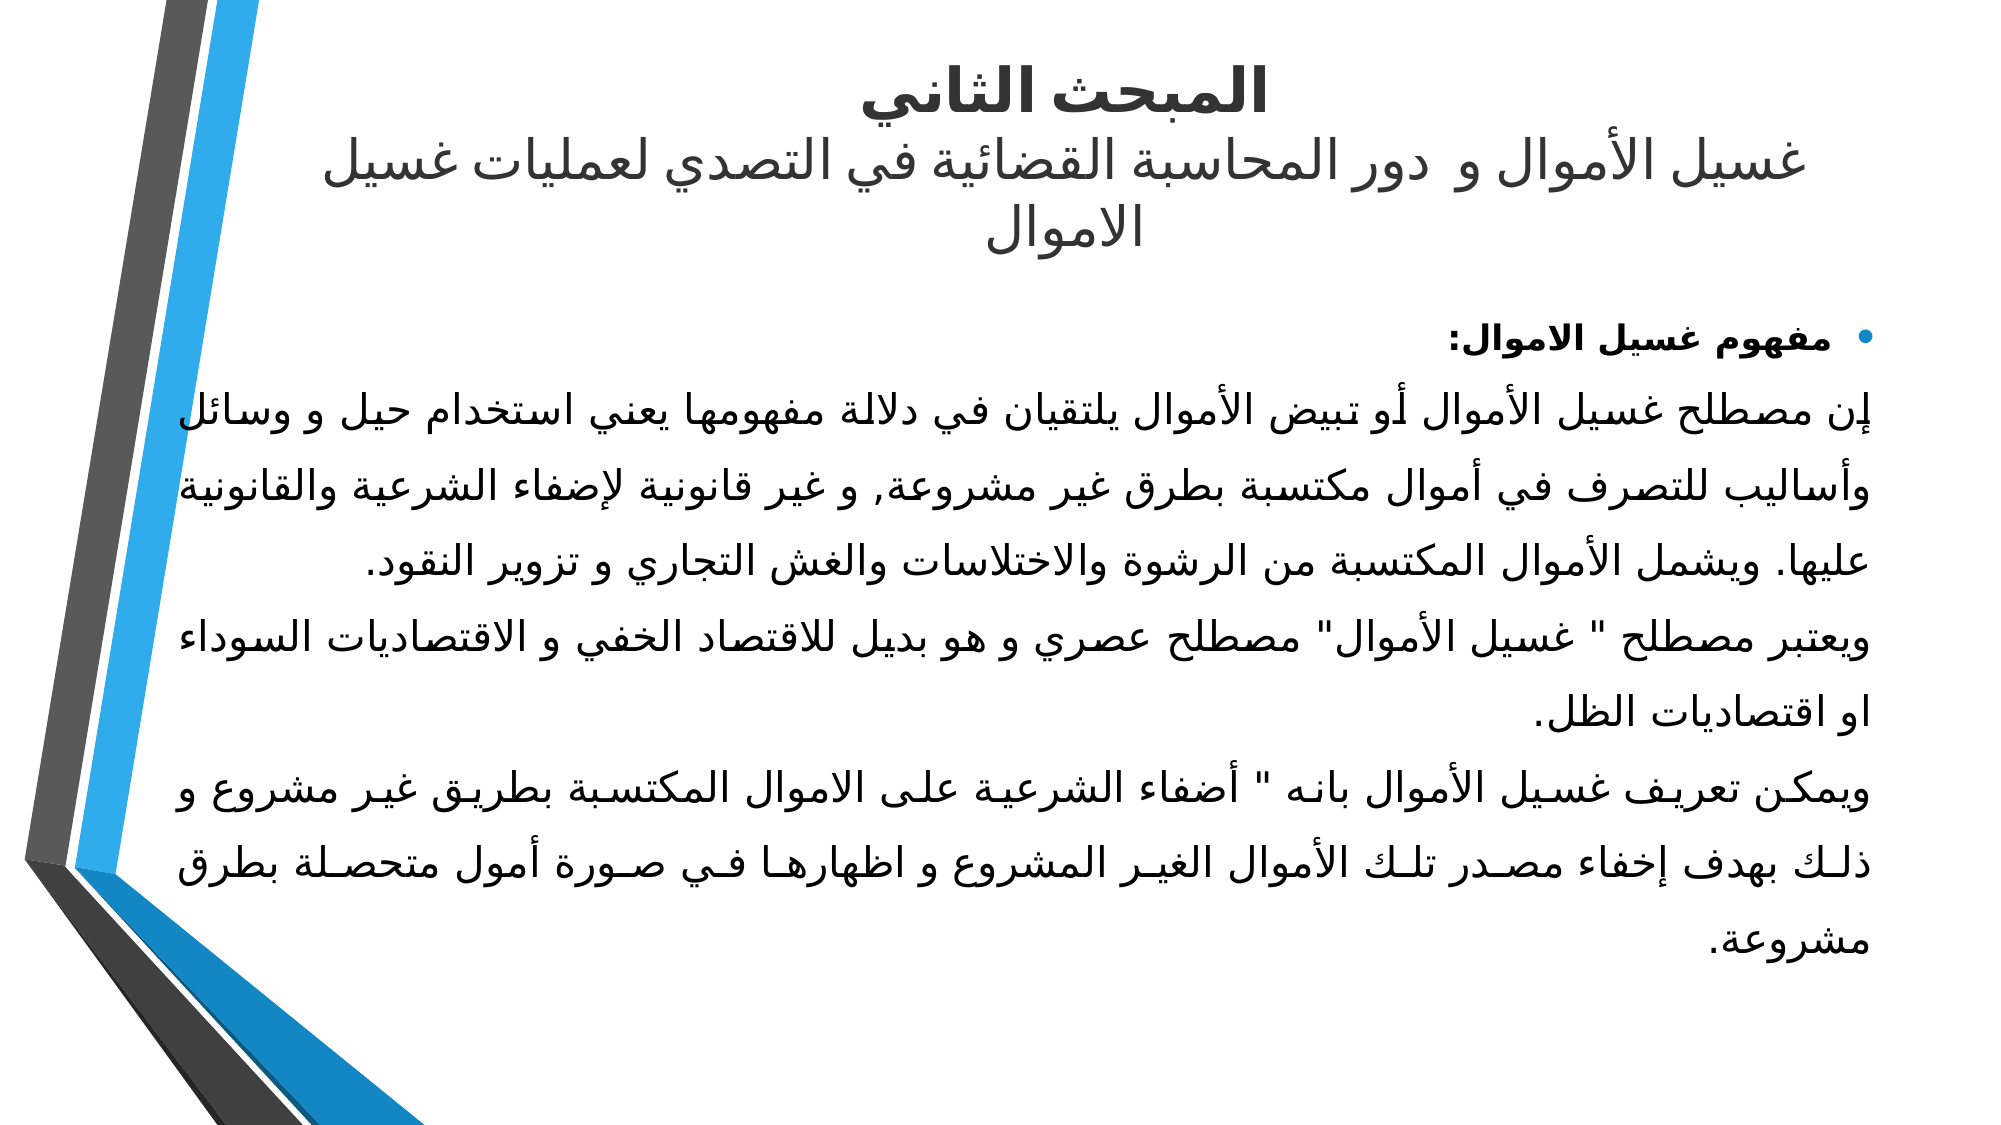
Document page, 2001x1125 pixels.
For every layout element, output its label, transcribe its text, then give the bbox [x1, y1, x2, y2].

title المبحث الثاني غسيل الأموال و دور المحاسبة القضائية في التصدي لعمليات غسيل الاموال [243, 42, 1887, 266]
list مفهوم غسيل الاموال: إن مصطلح غسيل الأموال أو تبيض الأموال يلتقيان في دلالة مفهومها يعني استخدام حيل و وسائل وأساليب للتصرف في أموال مكتسبة بطرق غير مشروعة, و غير قانونية لإضفاء الشرعية والقانونية عليها. ويشمل الأموال المكتسبة من الرشوة والاختلاسات والغش التجاري و تزوير النقود. ويعتبر مصطلح " غسيل الأموال" مصطلح عصري و هو بديل للاقتصاد الخفي و الاقتصاديات السوداء او اقتصاديات الظل. ويمكن تعريف غسيل الأموال بانه " أضفاء الشرعية على الاموال المكتسبة بطريق غير مشروع و ذلك بهدف إخفاء مصدر تلك الأموال الغير المشروع و اظهارها في صورة أمول متحصلة بطرق مشروعة. [163, 286, 1887, 1053]
